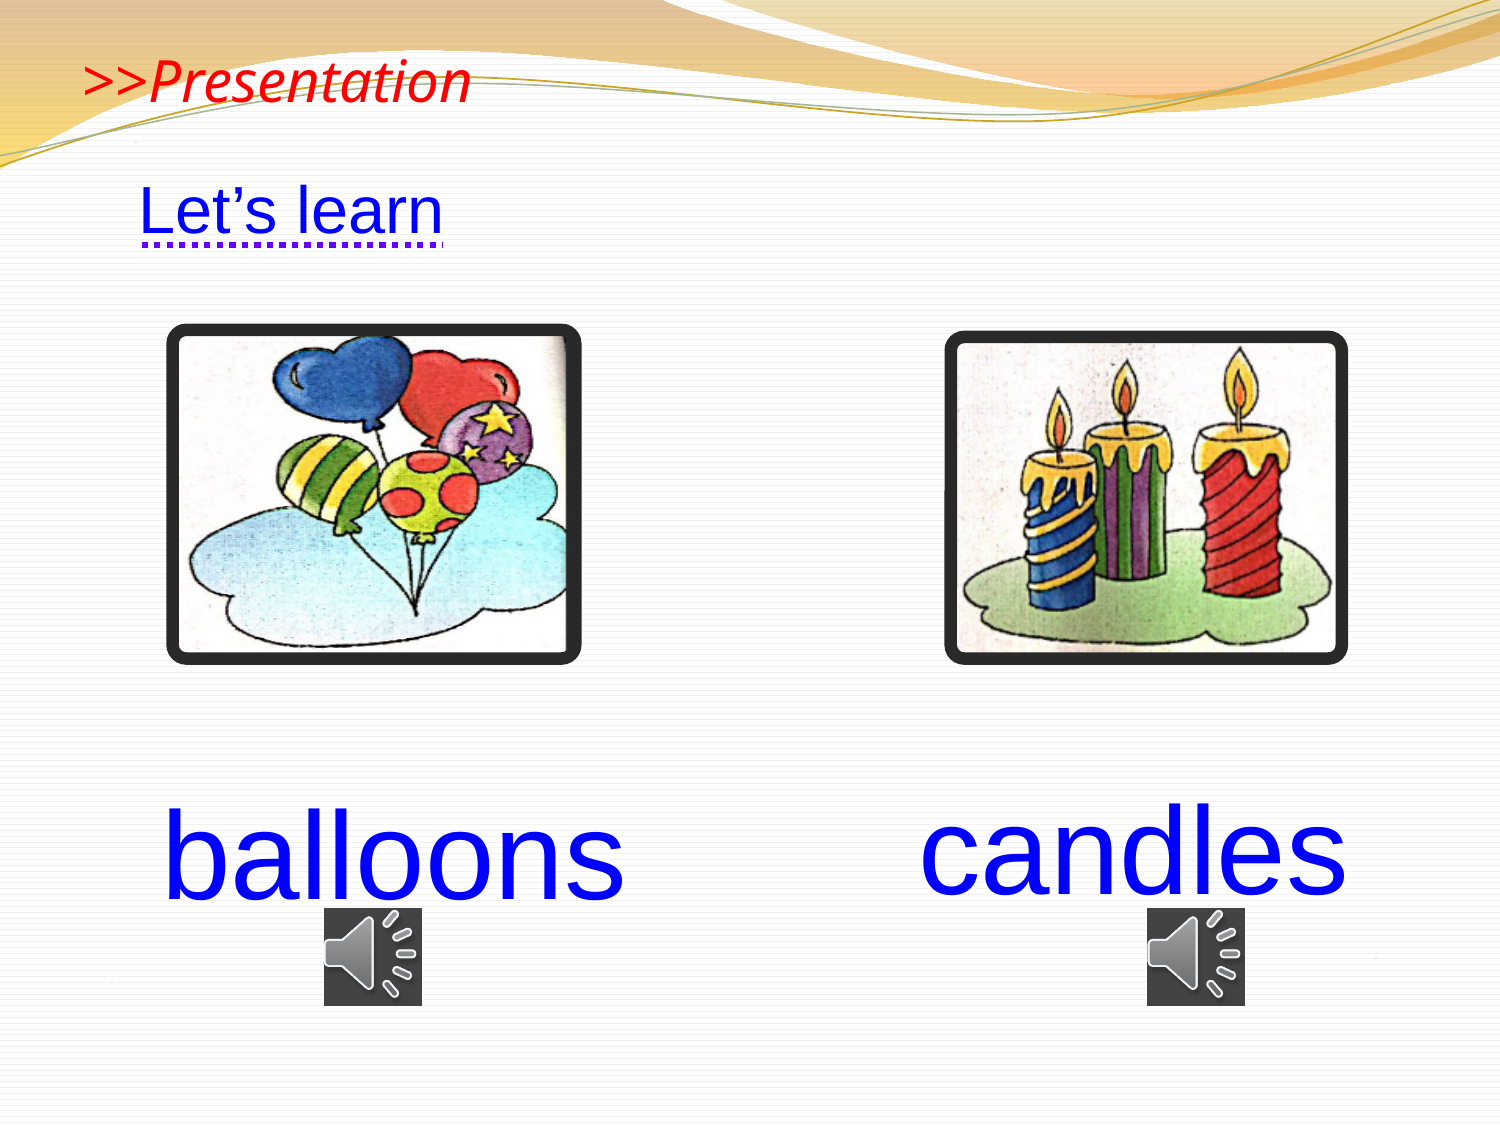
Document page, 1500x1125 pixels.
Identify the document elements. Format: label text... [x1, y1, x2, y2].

picture [950, 336, 1342, 659]
picture [322, 906, 423, 1007]
picture [172, 329, 576, 659]
text_box candles [903, 687, 1459, 927]
text_box >>Presentation [66, 45, 681, 161]
text_box balloons [146, 692, 702, 933]
picture [1146, 906, 1247, 1007]
text_box Let’s learn [123, 159, 573, 245]
